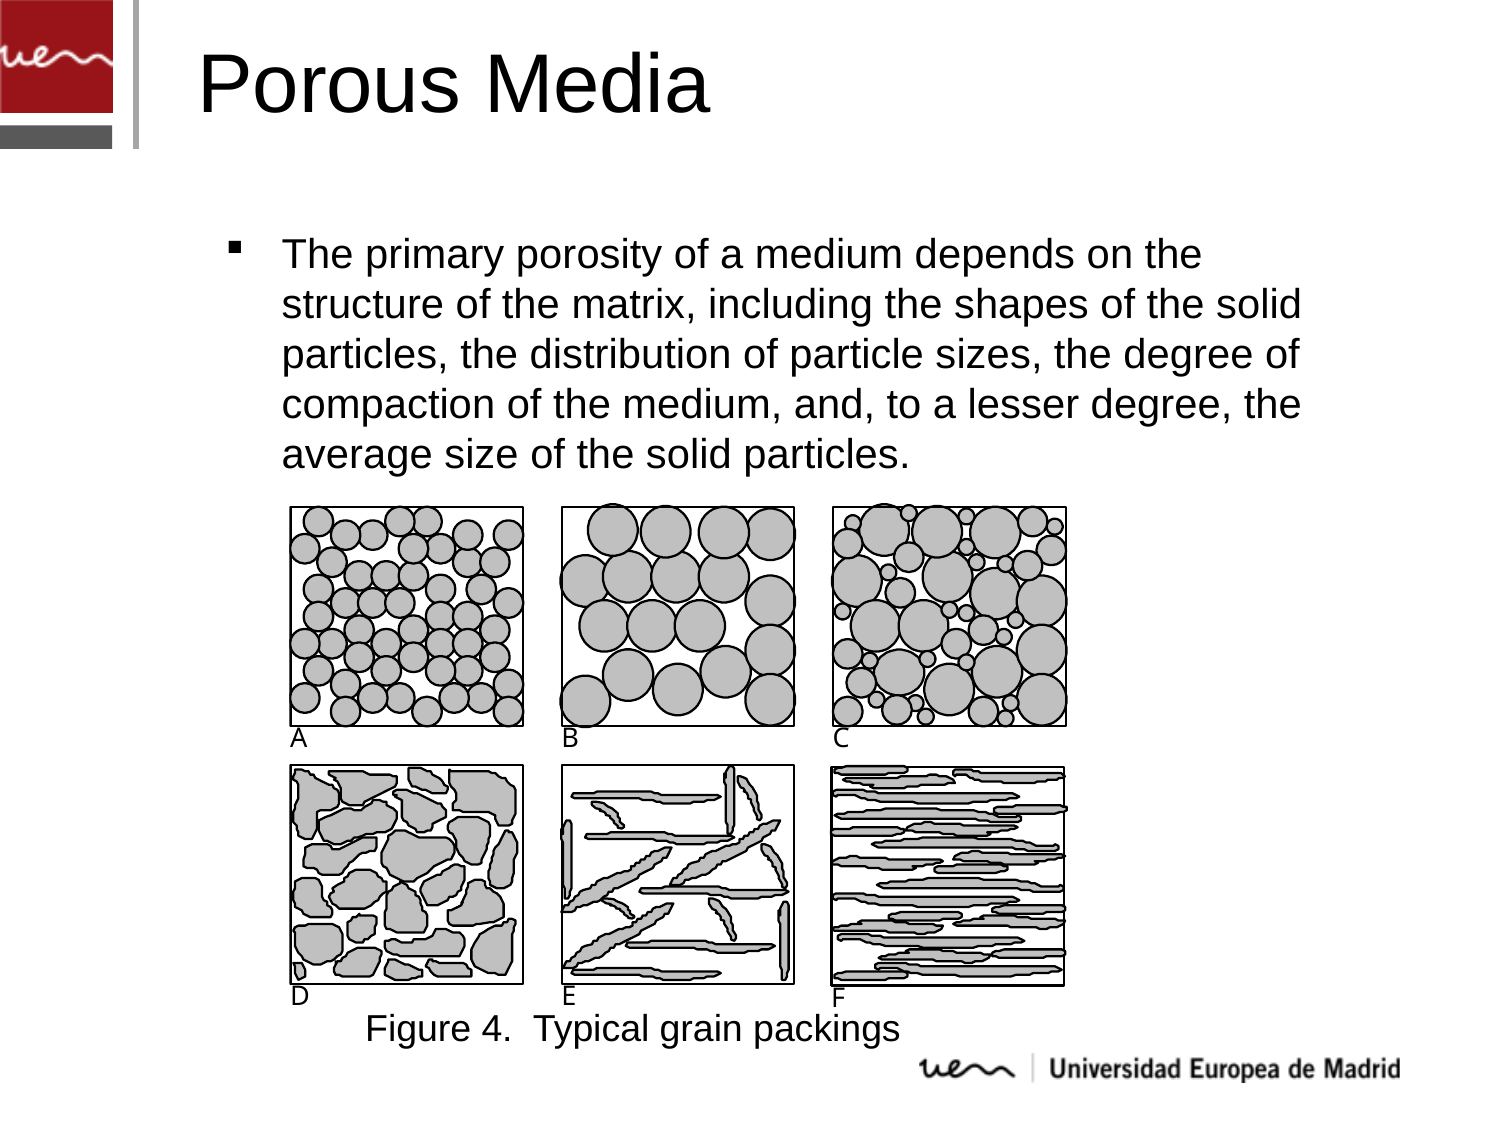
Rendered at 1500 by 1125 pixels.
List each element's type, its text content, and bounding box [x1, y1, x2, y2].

text_box Porous Media [182, 21, 750, 137]
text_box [289, 503, 1070, 1013]
text_box Figure 4. Typical grain packings [350, 1020, 927, 1056]
text_box The primary porosity of a medium depends on the structure of the matrix, including the shapes of the solid particles, the distribution of particle sizes, the degree of compaction of the medium, and, to a lesser degree, the average size of the solid particles. [135, 219, 1353, 635]
picture [0, 1, 113, 113]
picture [919, 1053, 1400, 1083]
